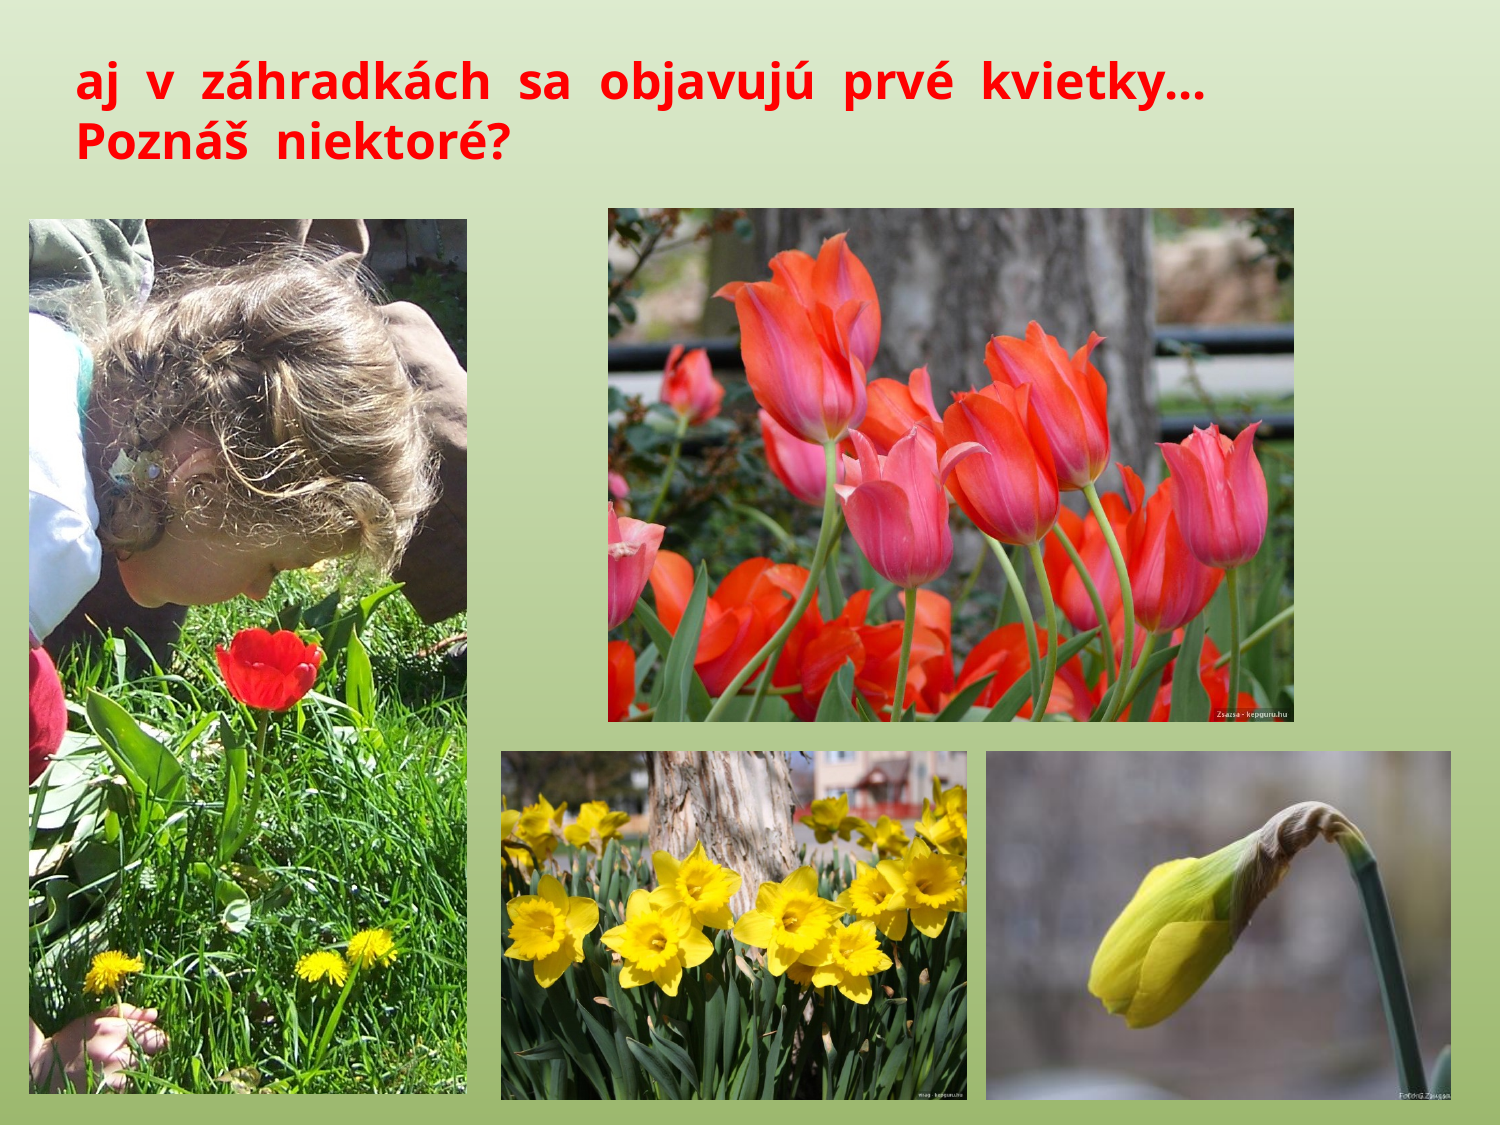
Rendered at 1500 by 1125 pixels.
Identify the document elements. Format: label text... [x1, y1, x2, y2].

picture [29, 219, 468, 1095]
picture [501, 751, 967, 1101]
picture [608, 207, 1294, 723]
text_box aj v záhradkách sa objavujú prvé kvietky... Poznáš niektoré? [60, 42, 1236, 178]
picture [985, 751, 1451, 1100]
